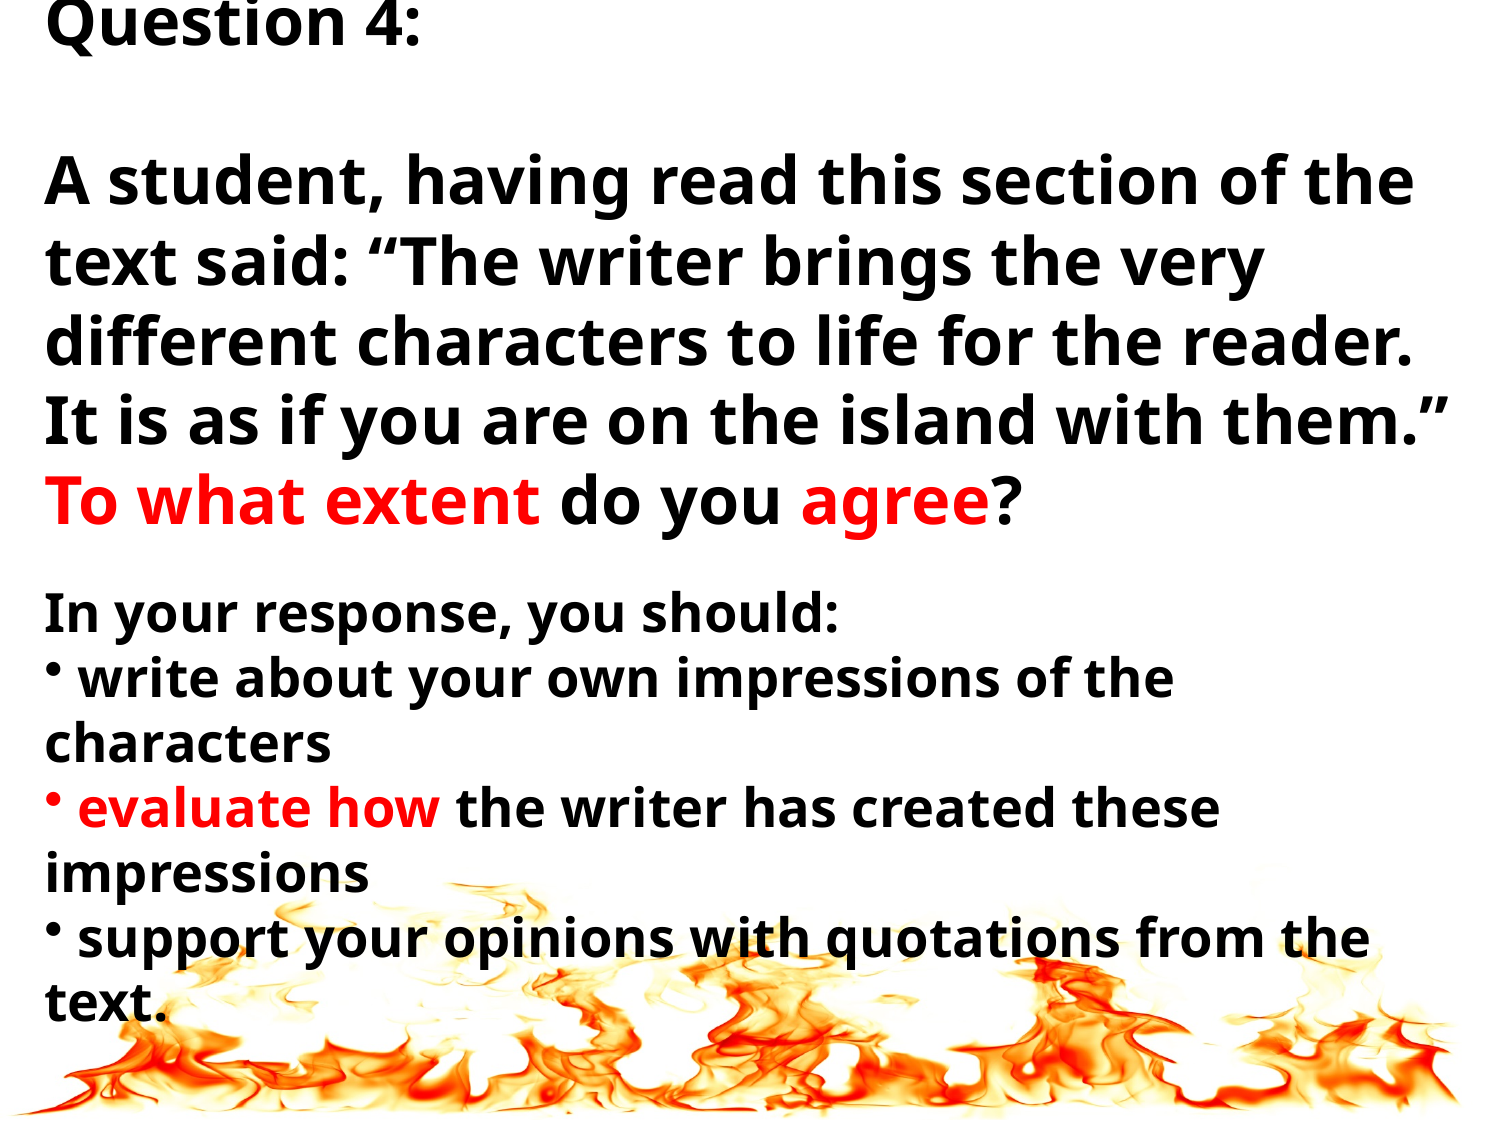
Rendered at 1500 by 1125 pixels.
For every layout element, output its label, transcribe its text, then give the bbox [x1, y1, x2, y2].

text_box Question 4: A student, having read this section of the text said: “The writer brings the very different characters to life for the reader. It is as if you are on the island with them.” To what extent do you agree? In your response, you should: write about your own impressions of the characters evaluate how the writer has created these impressions support your opinions with quotations from the text. [29, 0, 1471, 844]
picture [0, 845, 1498, 1121]
